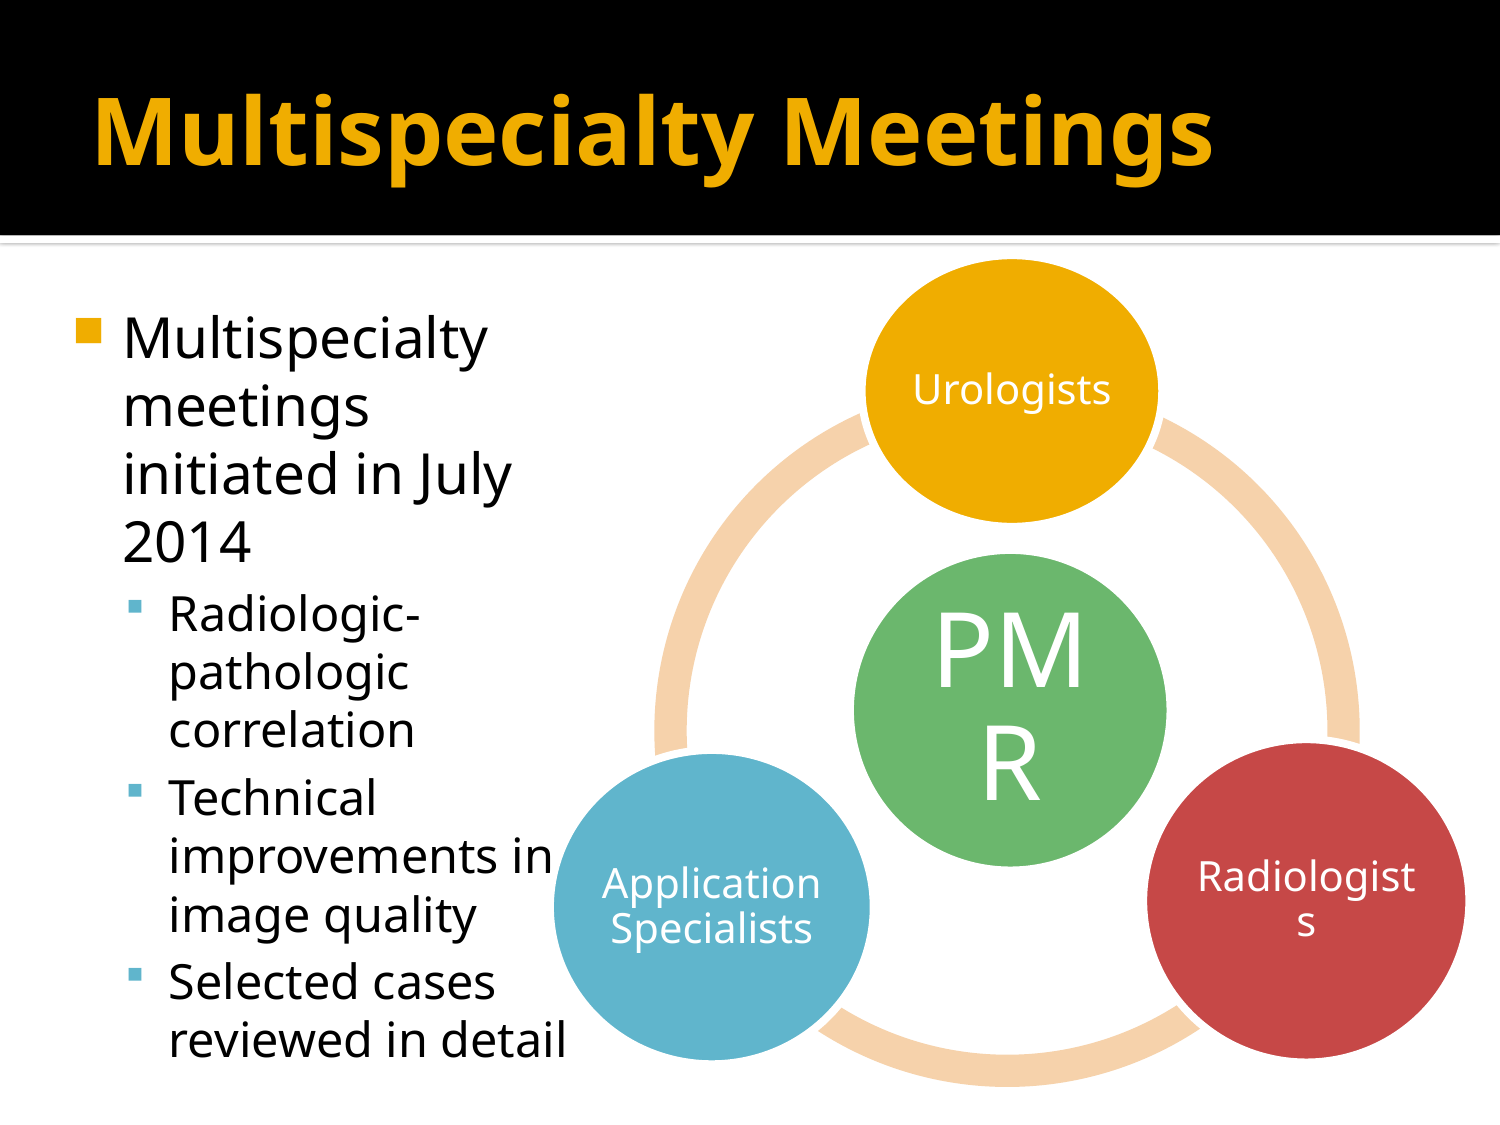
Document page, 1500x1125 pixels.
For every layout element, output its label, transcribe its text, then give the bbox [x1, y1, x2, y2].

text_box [412, 266, 1500, 1113]
list Multispecialty meetings initiated in July 2014 Radiologic- pathologic correlation Technical improvements in image quality Selected cases reviewed in detail [37, 287, 406, 1088]
title Multispecialty Meetings [75, 24, 1425, 231]
